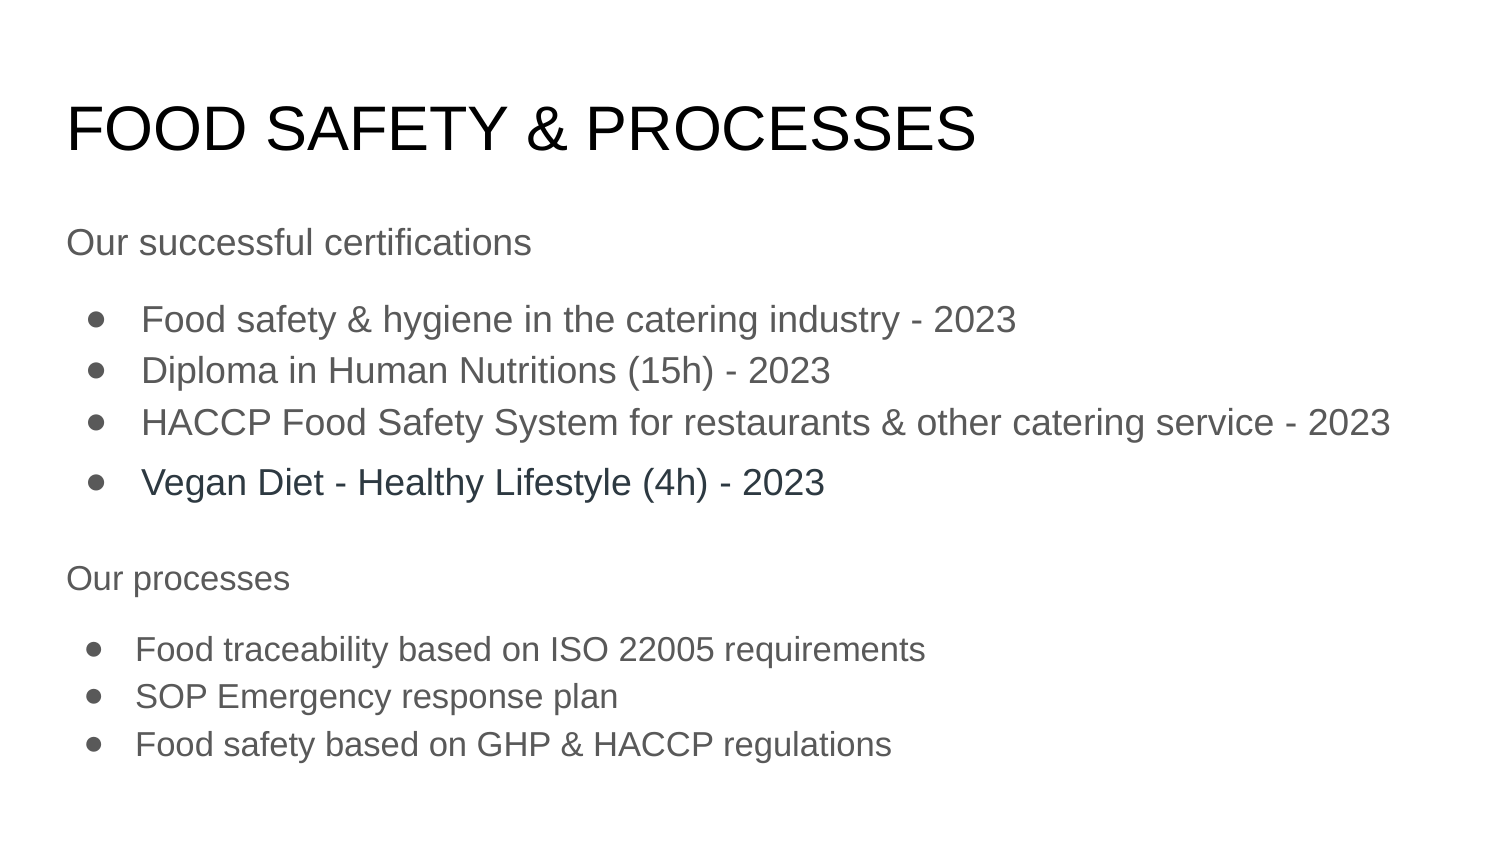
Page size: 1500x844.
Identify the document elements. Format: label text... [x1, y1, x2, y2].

list Our processes Food traceability based on ISO 22005 requirements SOP Emergency response plan Food safety based on GHP & HACCP regulations [51, 534, 1042, 779]
list Our successful certifications Food safety & hygiene in the catering industry - 2023 Diploma in Human Nutritions (15h) - 2023 HACCP Food Safety System for restaurants & other catering service - 2023 Vegan Diet - Healthy Lifestyle (4h) - 2023 [51, 196, 1449, 535]
title FOOD SAFETY & PROCESSES [51, 72, 1449, 167]
